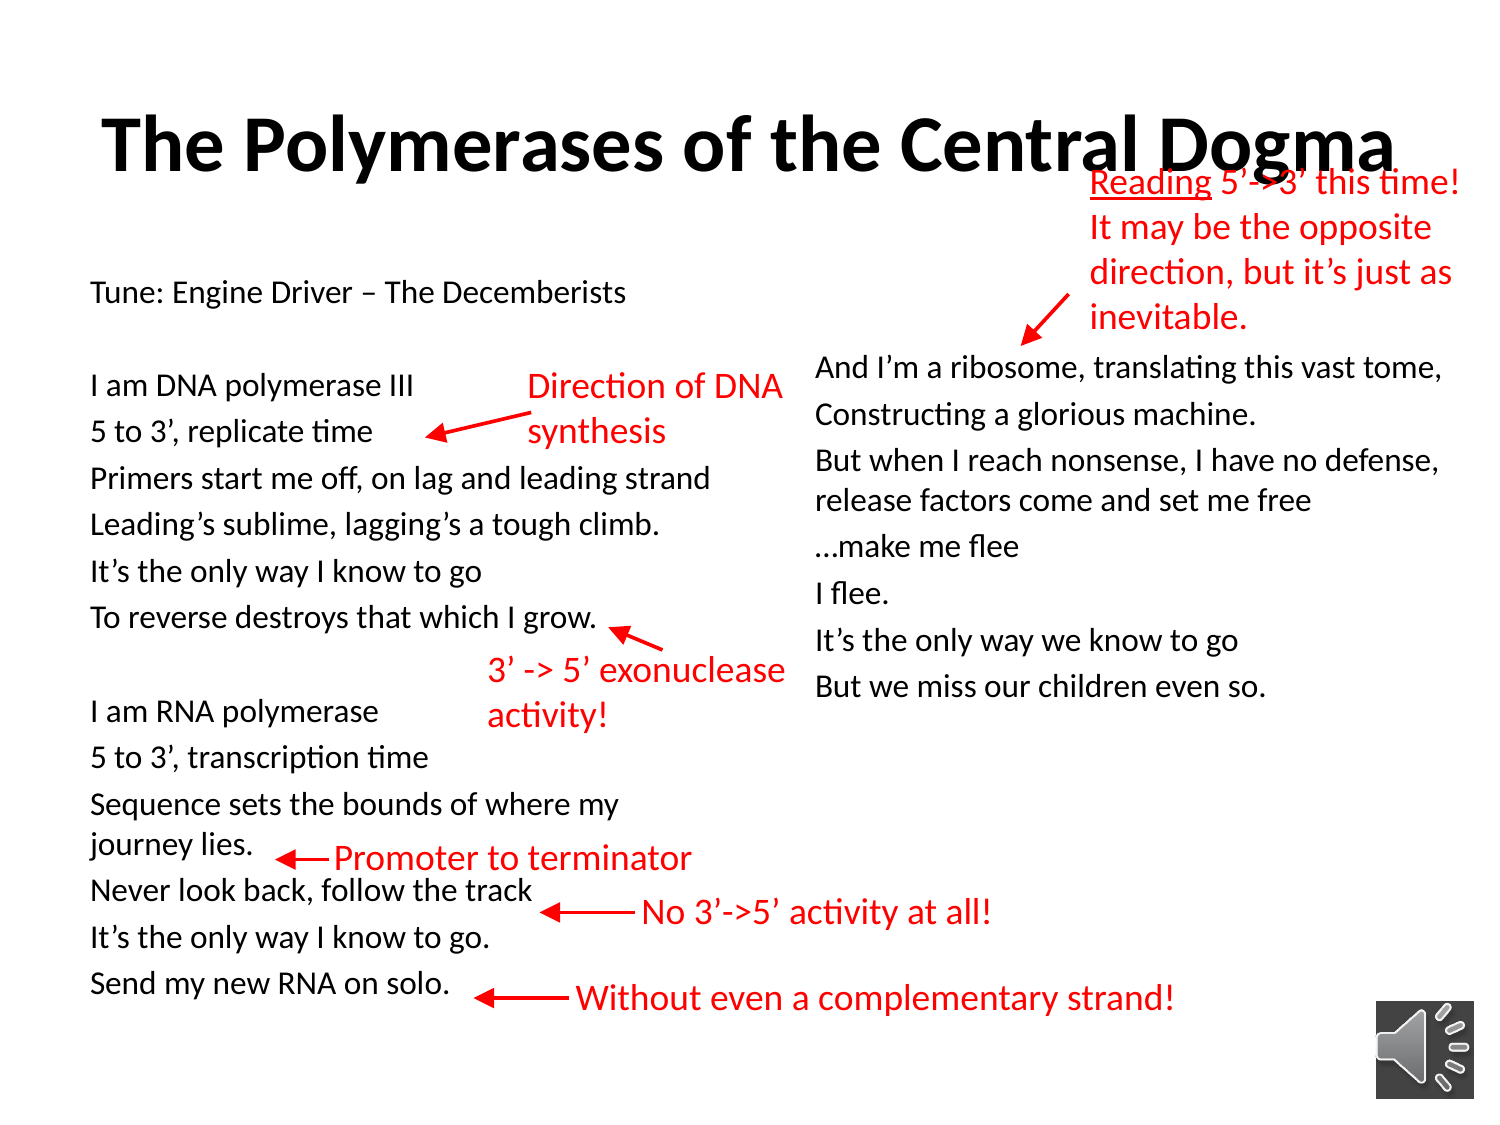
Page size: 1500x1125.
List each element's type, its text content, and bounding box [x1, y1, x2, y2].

list Tune: Engine Driver – The Decemberists I am DNA polymerase III 5 to 3’, replicate time Primers start me off, on lag and leading strand Leading’s sublime, lagging’s a tough climb. It’s the only way I know to go To reverse destroys that which I grow. I am RNA polymerase 5 to 3’, transcription time Sequence sets the bounds of where my journey lies. Never look back, follow the track It’s the only way I know to go. Send my new RNA on solo. [75, 262, 738, 1050]
text_box Without even a complementary strand! [560, 965, 1400, 1026]
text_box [1020, 293, 1069, 347]
text_box No 3’->5’ activity at all! [626, 879, 1036, 940]
text_box 3’ -> 5’ exonuclease activity! [472, 637, 823, 743]
title The Polymerases of the Central Dogma [75, 45, 1425, 233]
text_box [424, 412, 532, 438]
text_box Promoter to terminator [319, 825, 725, 886]
text_box And I’m a ribosome, translating this vast tome, Constructing a glorious machine. But when I reach nonsense, I have no defense, release factors come and set me free …make me flee I flee. It’s the only way we know to go But we miss our children even so. [799, 337, 1478, 794]
text_box Reading 5’->3’ this time! It may be the opposite direction, but it’s just as inevitable. [1074, 149, 1484, 345]
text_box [607, 627, 663, 651]
text_box Direction of DNA synthesis [512, 354, 863, 459]
picture [1374, 999, 1476, 1101]
